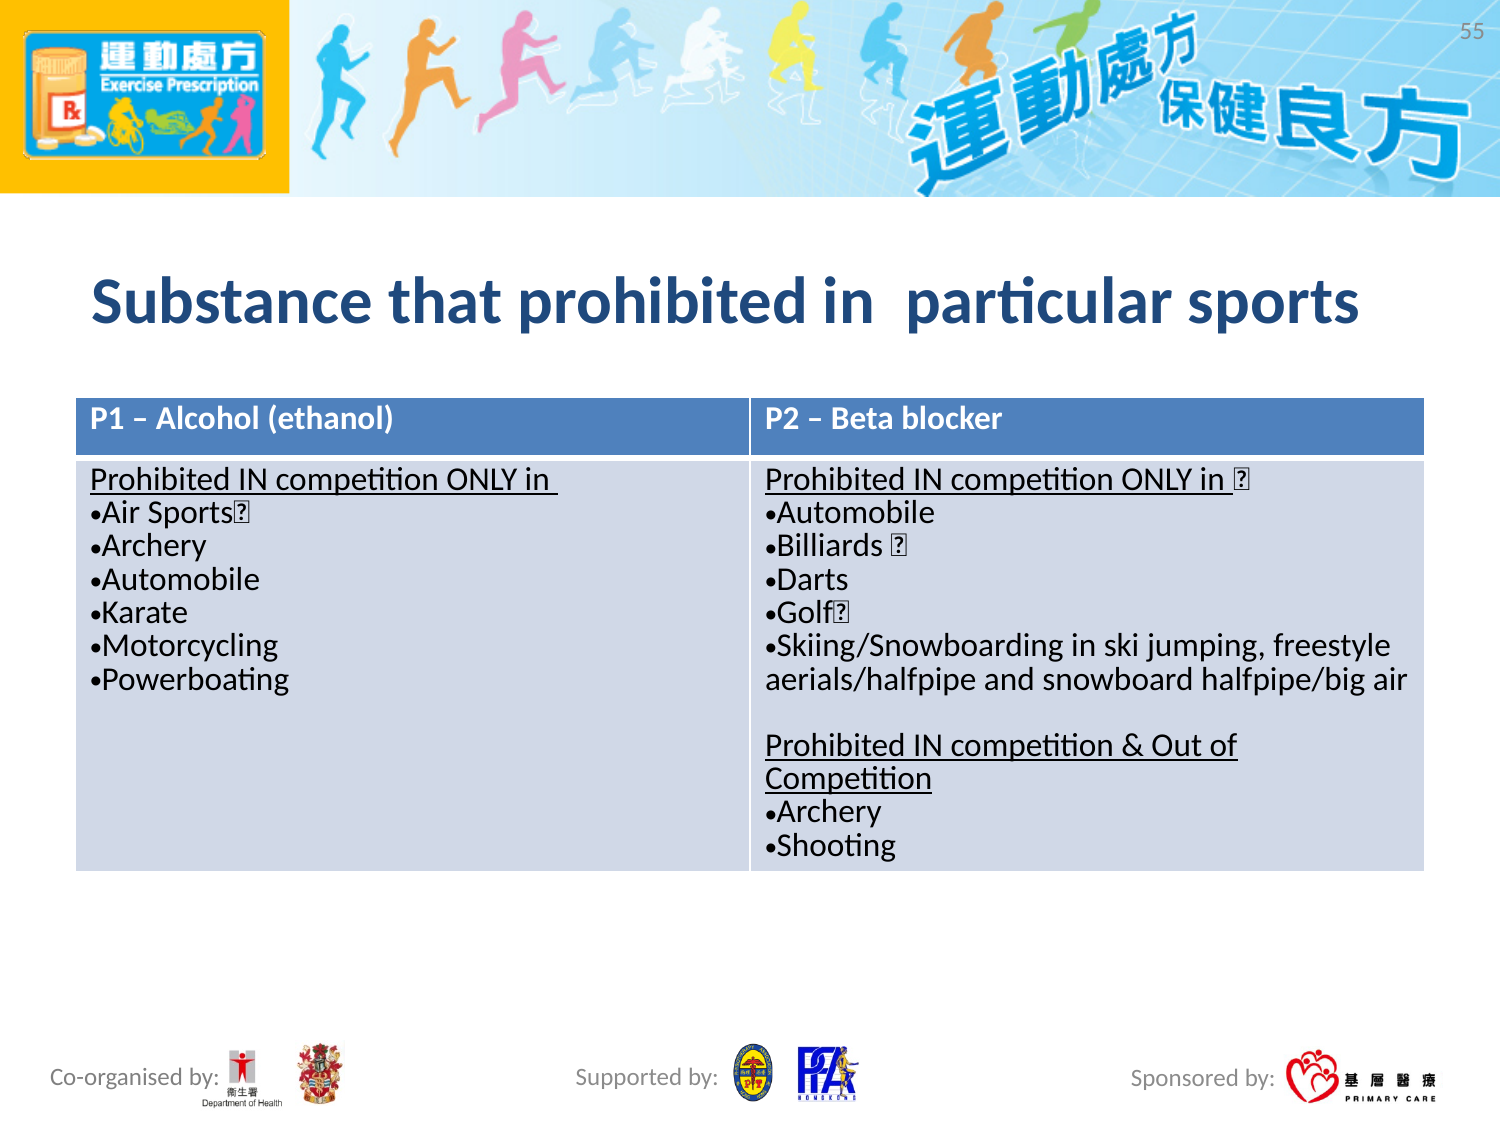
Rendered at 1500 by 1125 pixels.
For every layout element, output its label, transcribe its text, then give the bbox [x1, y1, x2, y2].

picture [731, 1042, 773, 1102]
table_header P1 – Alcohol (ethanol) [76, 398, 749, 455]
picture [23, 29, 266, 160]
picture [797, 1046, 860, 1102]
picture [2, 0, 1500, 197]
picture [295, 1040, 345, 1106]
table_cell Prohibited IN competition ONLY in  Automobile Billiards  Darts Golf Skiing/Snowboarding in ski jumping, freestyle aerials/halfpipe and snowboard halfpipe/big air Prohibited IN competition & Out of Competition Archery Shooting [751, 461, 1424, 871]
picture [978, 114, 987, 119]
picture [975, 91, 990, 98]
title Substance that prohibited in particular sports [76, 219, 1428, 374]
slide_number 55 [1149, 0, 1500, 60]
picture [1280, 1046, 1443, 1106]
picture [980, 124, 989, 129]
picture [959, 133, 969, 138]
picture [194, 1038, 290, 1120]
table_header P2 – Beta blocker [751, 398, 1424, 455]
picture [948, 101, 964, 109]
table_cell Prohibited IN competition ONLY in Air Sports Archery Automobile Karate Motorcycling Powerboating [76, 461, 749, 871]
